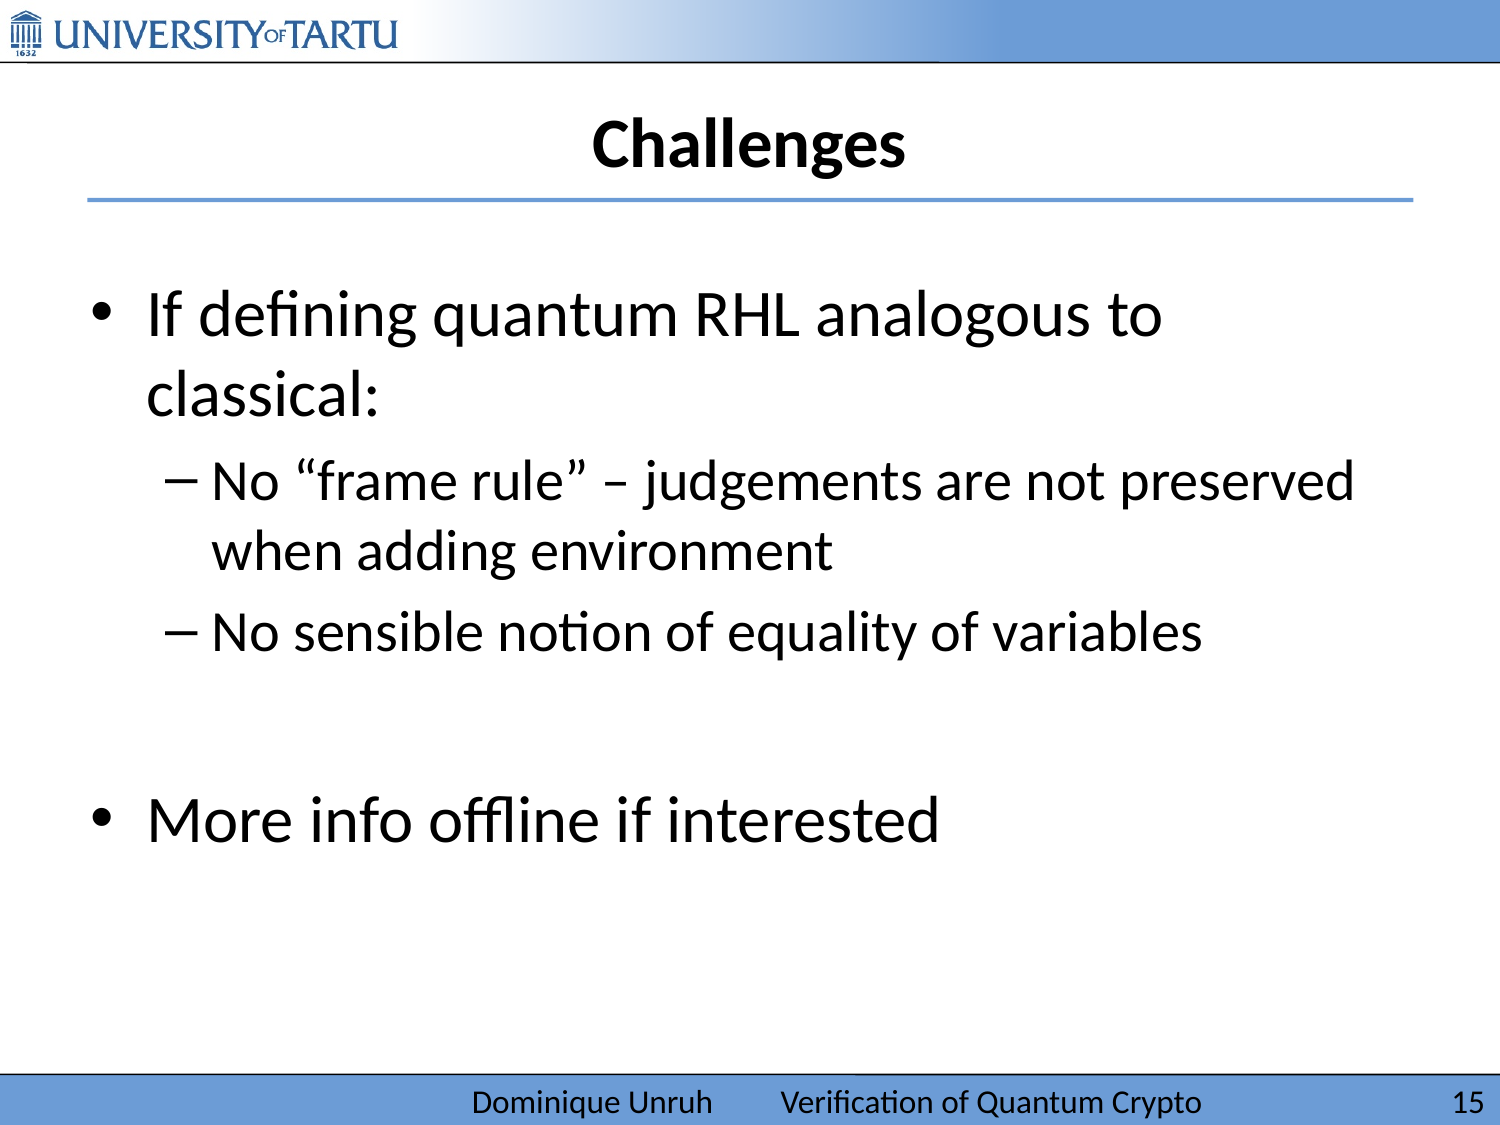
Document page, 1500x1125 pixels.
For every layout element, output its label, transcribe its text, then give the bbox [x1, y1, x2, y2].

title Challenges [87, 75, 1413, 203]
picture [0, 0, 407, 61]
footer Dominique Unruh Verification of Quantum Crypto [362, 1074, 1313, 1125]
slide_number 15 [1400, 1074, 1500, 1125]
list If defining quantum RHL analogous to classical: No “frame rule” – judgements are not preserved when adding environment No sensible notion of equality of variables More info offline if interested [75, 262, 1425, 1005]
